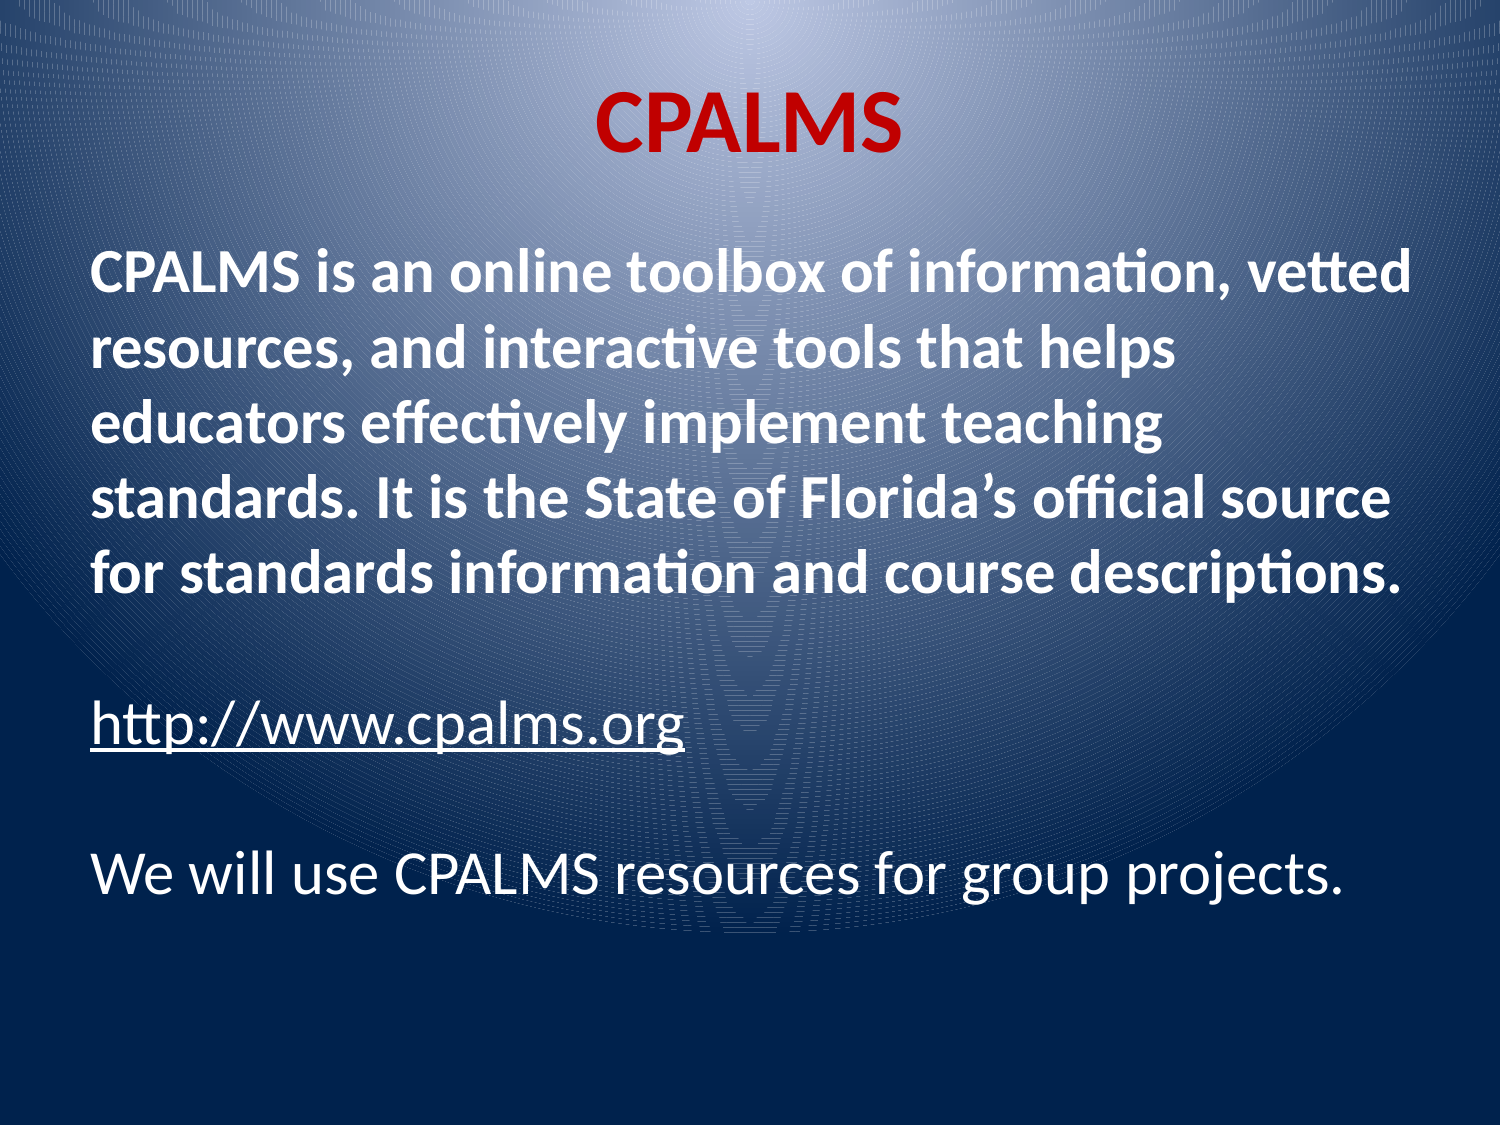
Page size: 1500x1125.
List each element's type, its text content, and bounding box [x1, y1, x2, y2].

text_box [387, 387, 1175, 448]
title CPALMS is an online toolbox of information, vetted resources, and interactive tools that helps educators effectively implement teaching standards. It is the State of Florida’s official source for standards information and course descriptions. http://www.cpalms.org We will use CPALMS resources for group projects. [75, 187, 1438, 950]
text_box CPALMS [74, 45, 1425, 188]
text_box [362, 362, 1150, 423]
text_box [412, 412, 1200, 473]
